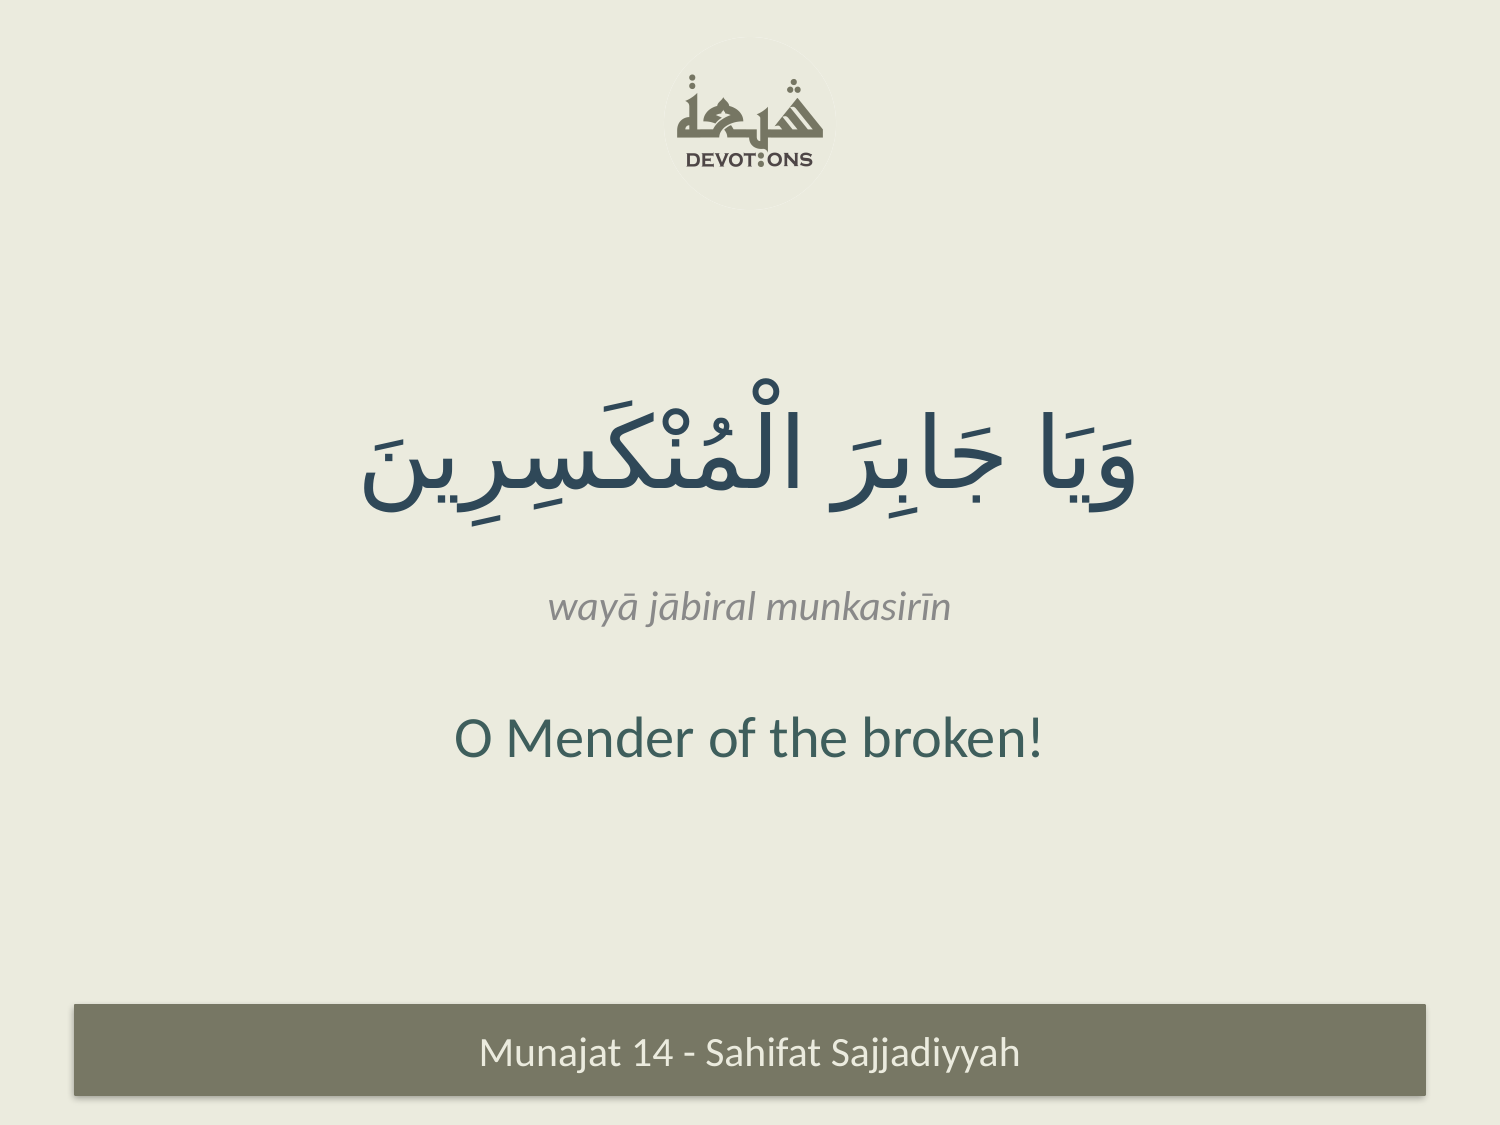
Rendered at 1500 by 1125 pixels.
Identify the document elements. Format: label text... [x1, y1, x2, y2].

picture [656, 29, 844, 218]
text_box Munajat 14 - Sahifat Sajjadiyyah [463, 1017, 1037, 1083]
text_box [74, 1004, 1426, 1096]
text_box وَيَا جَابِرَ الْمُنْكَسِرِينَ wayā jābiral munkasirīn O Mender of the broken! [74, 381, 1425, 776]
